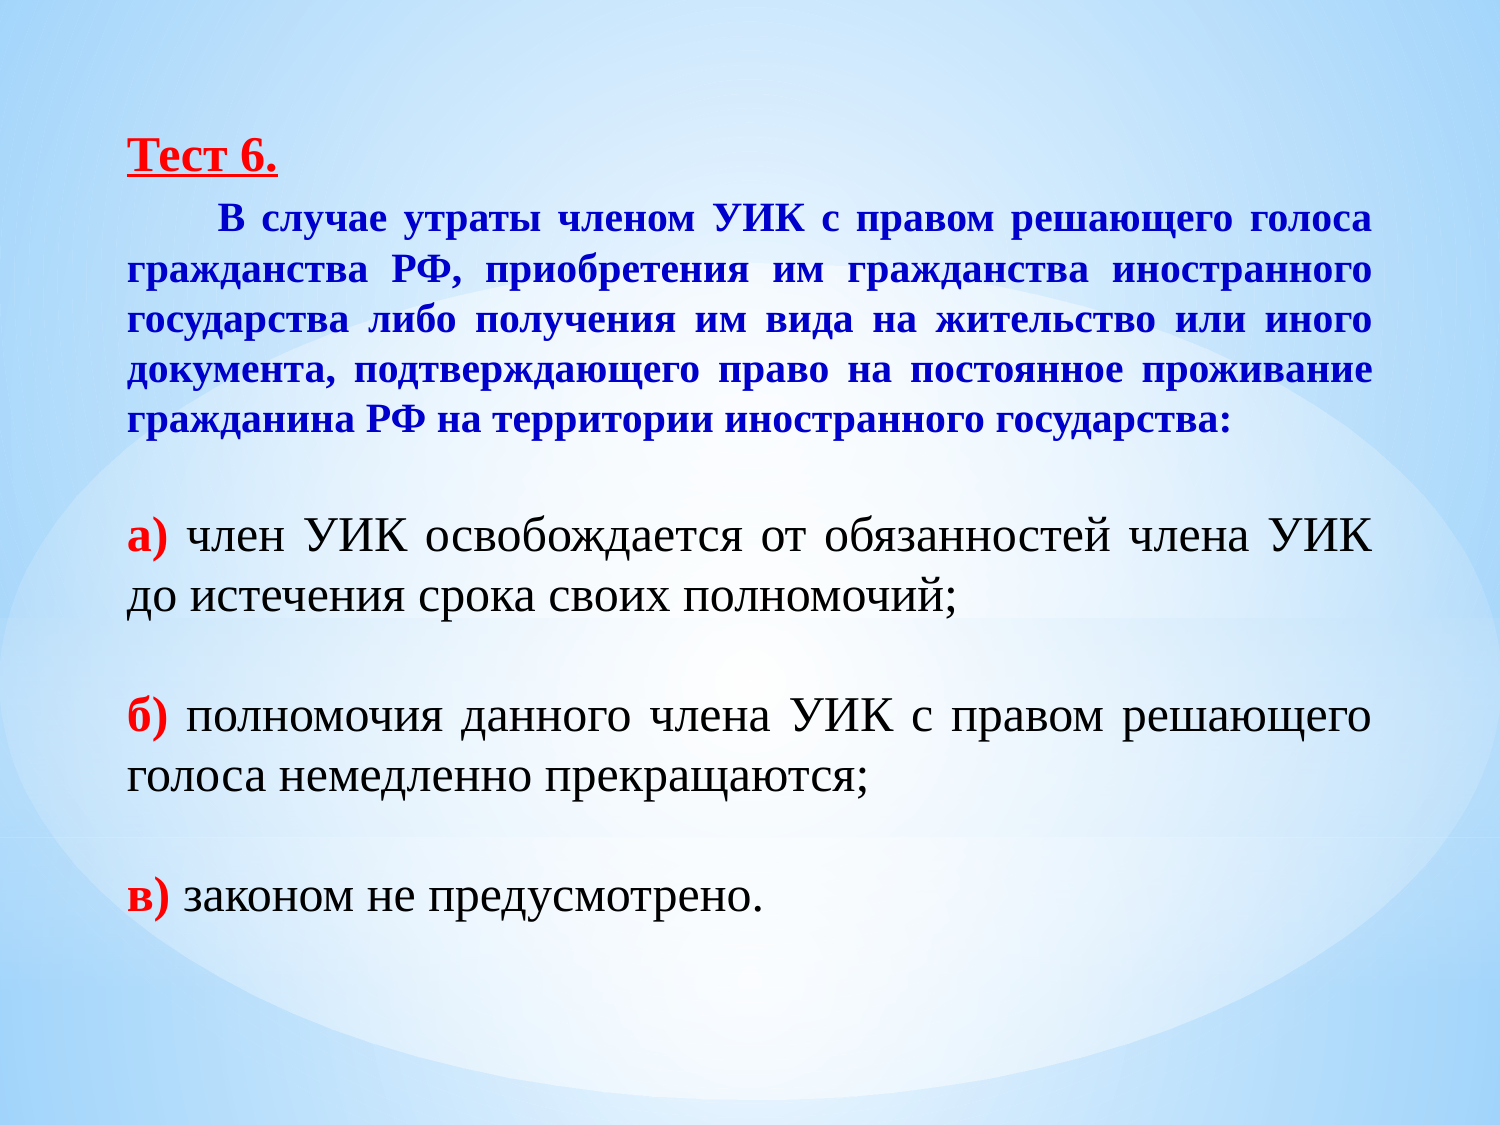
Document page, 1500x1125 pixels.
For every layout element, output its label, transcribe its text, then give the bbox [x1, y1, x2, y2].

text_box Тест 6. В случае утраты членом УИК с правом решающего голоса гражданства РФ, приобретения им гражданства иностранного государства либо получения им вида на жительство или иного документа, подтверждающего право на постоянное проживание гражданина РФ на территории иностранного государства: а) член УИК освобождается от обязанностей члена УИК до истечения срока своих полномочий; б) полномочия данного члена УИК с правом решающего голоса немедленно прекращаются; в) законом не предусмотрено. [112, 113, 1388, 929]
